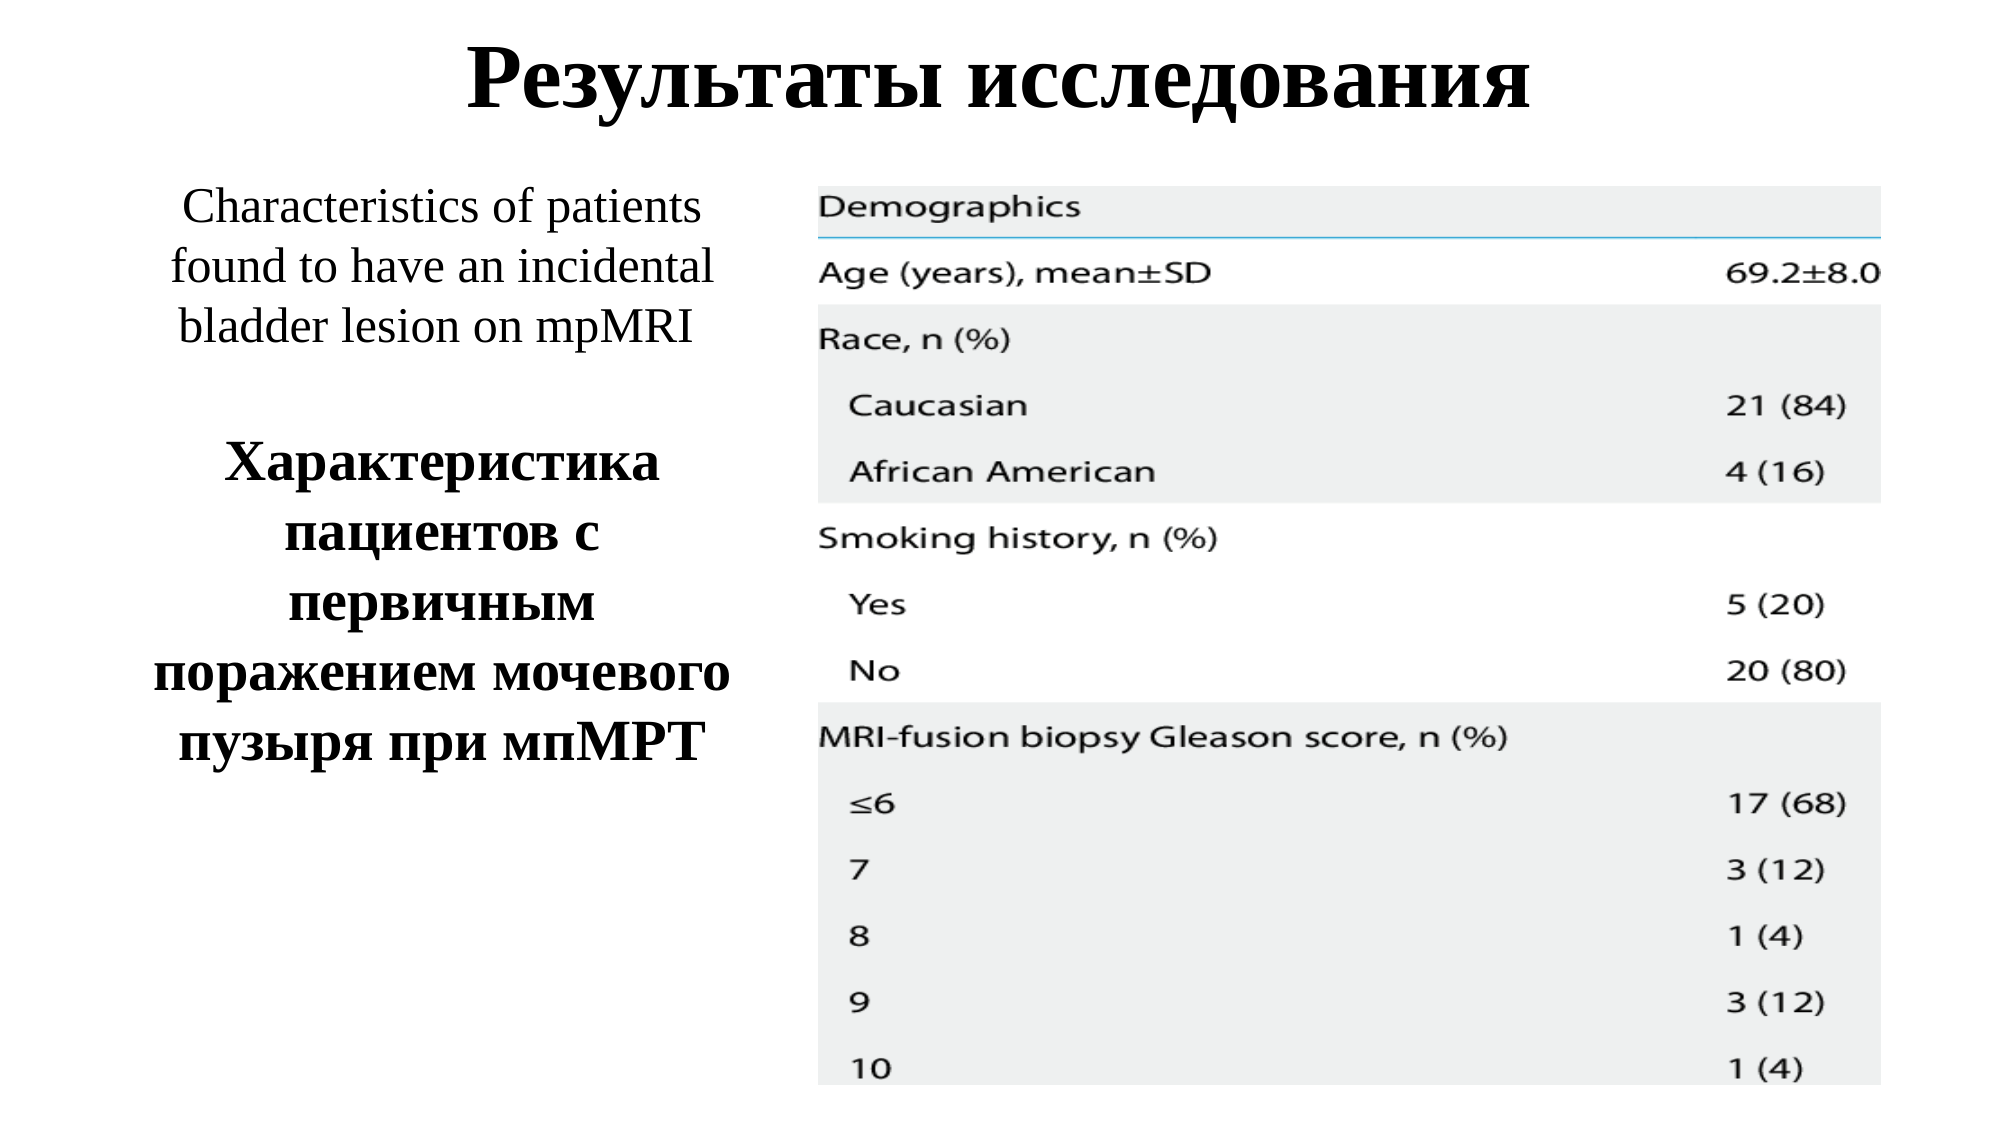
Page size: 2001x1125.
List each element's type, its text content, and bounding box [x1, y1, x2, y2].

text_box Characteristics of patients found to have an incidental bladder lesion on mpMRI Характеристика пациентов с первичным поражением мочевого пузыря при мпМРТ [110, 165, 775, 810]
text_box Результаты исследования [0, 0, 2000, 156]
picture [818, 186, 1882, 1085]
